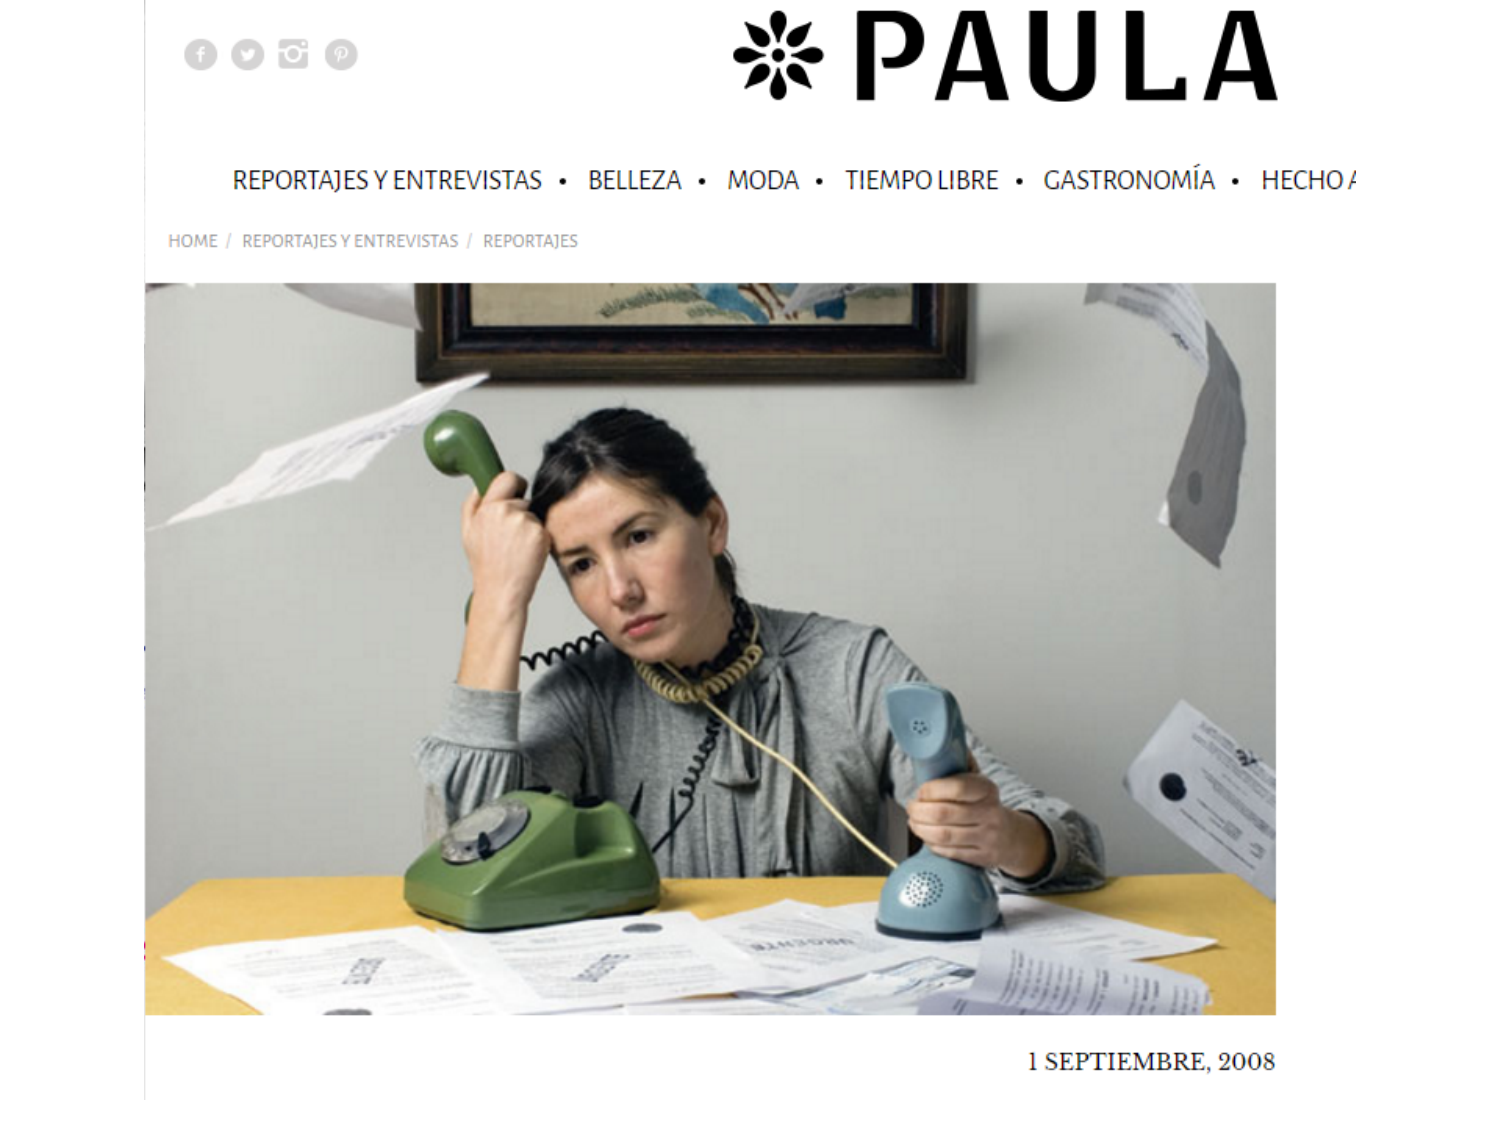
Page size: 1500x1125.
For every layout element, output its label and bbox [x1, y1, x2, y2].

picture [144, 0, 1356, 1100]
